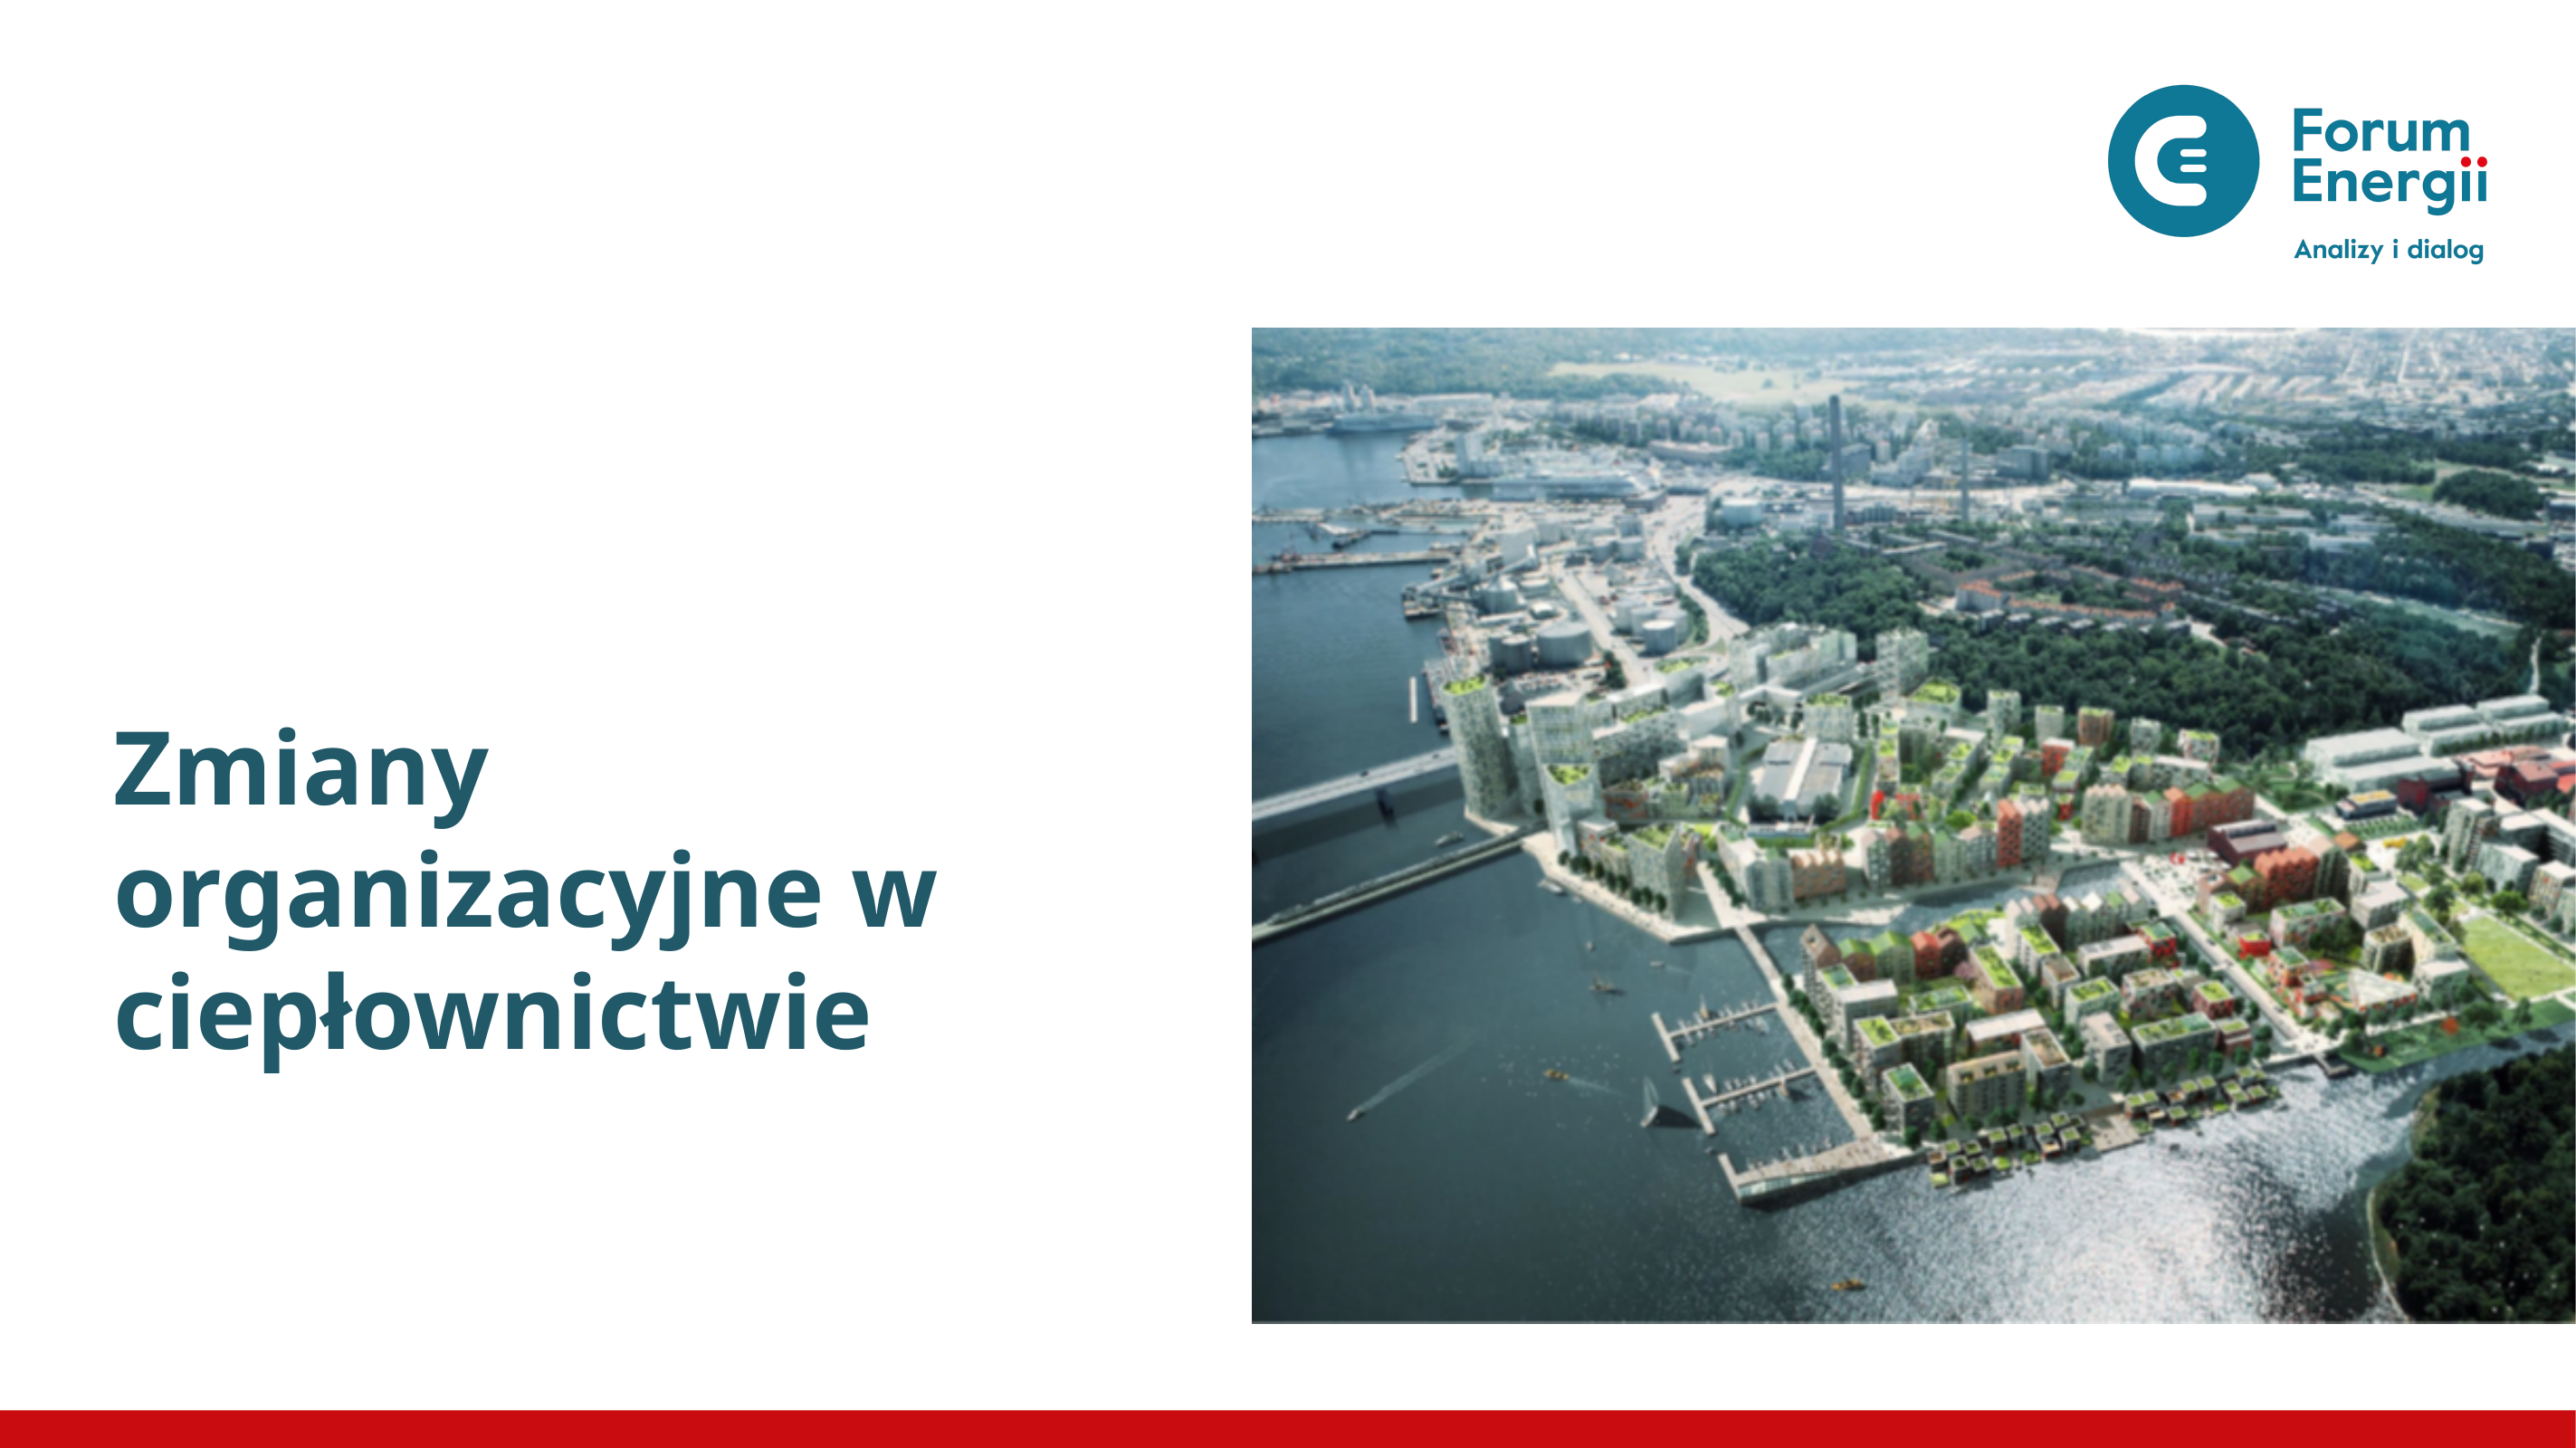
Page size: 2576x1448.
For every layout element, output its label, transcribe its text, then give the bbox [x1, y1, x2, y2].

text_box Zmiany organizacyjne w ciepłownictwie [110, 700, 1062, 1070]
picture [1251, 328, 2576, 1324]
text_box [2031, 8, 2561, 311]
